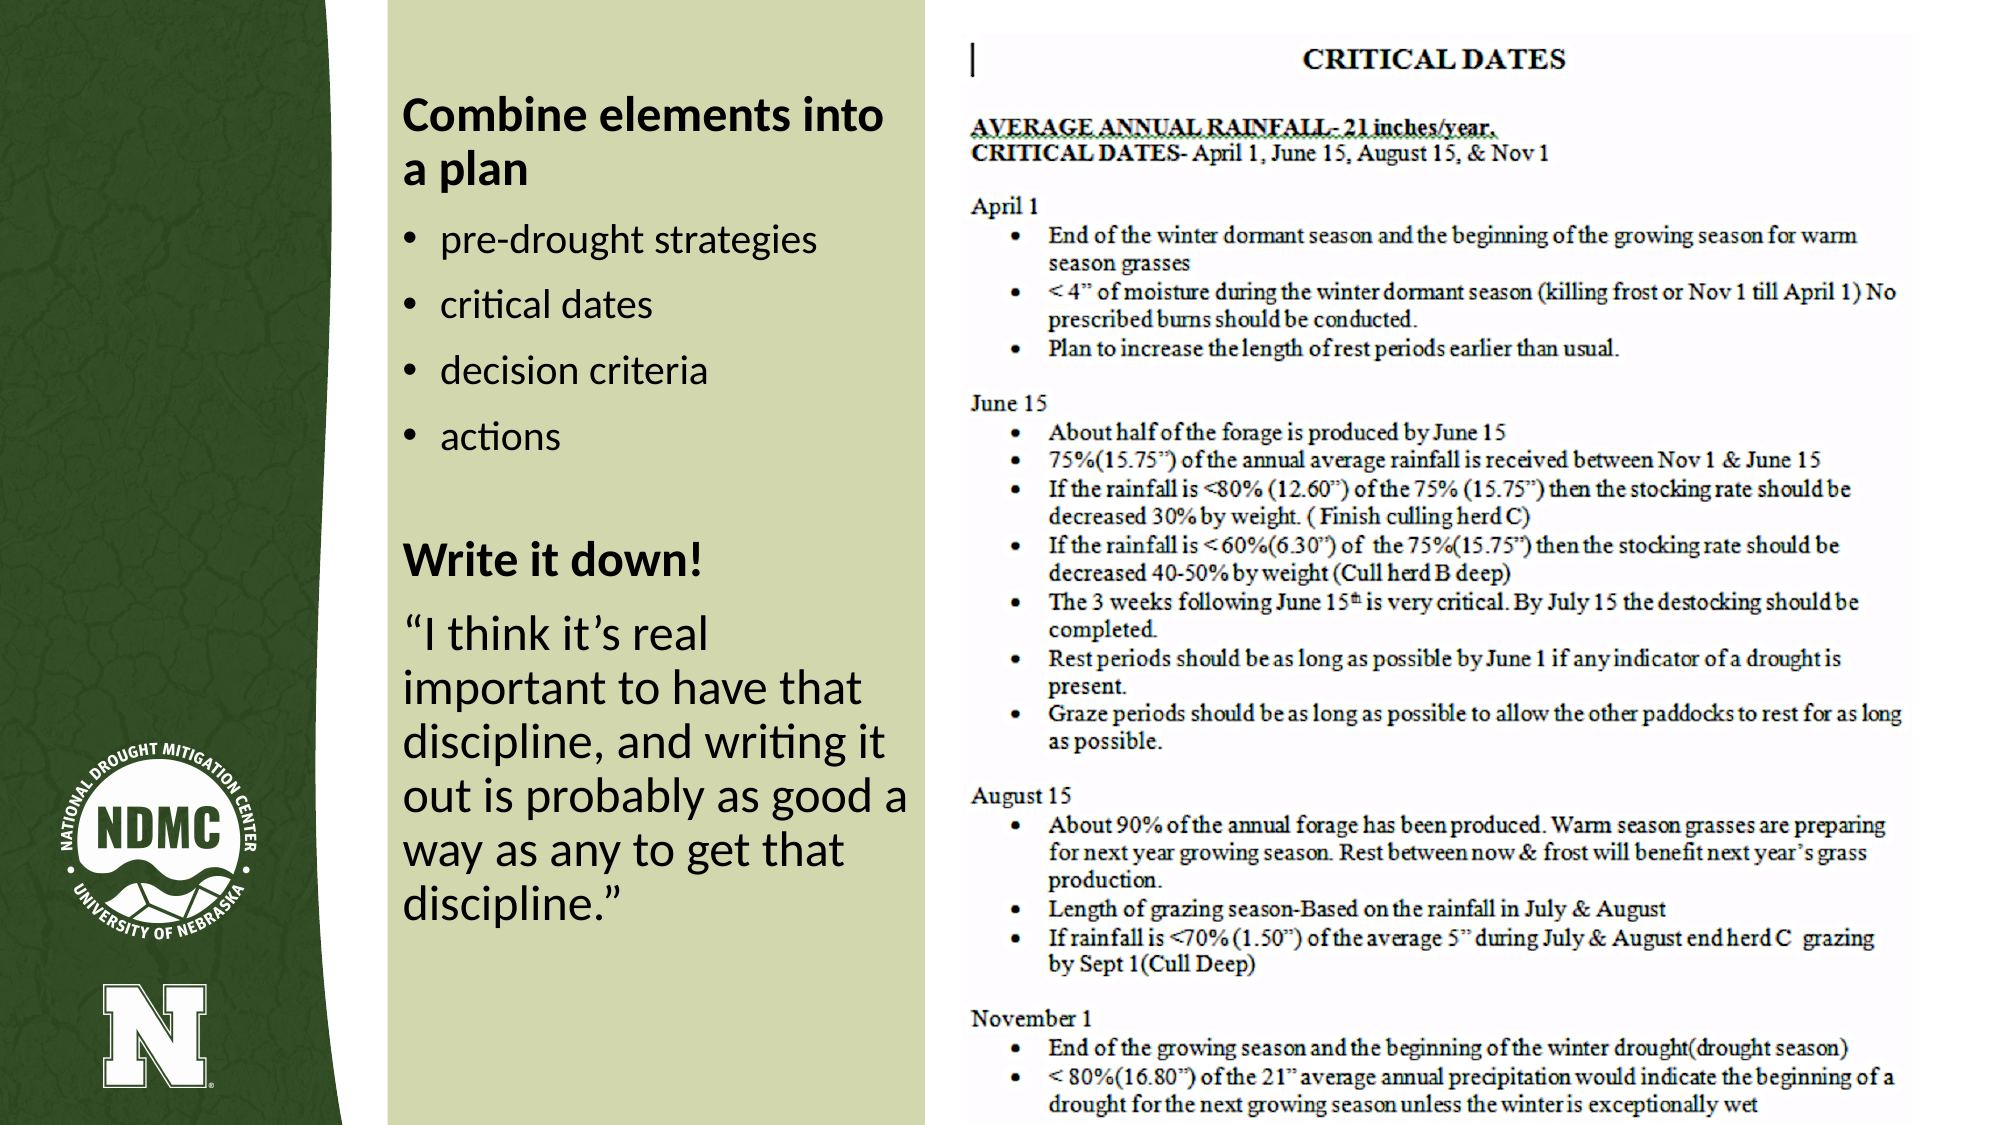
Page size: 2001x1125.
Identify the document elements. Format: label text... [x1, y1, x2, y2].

list Combine elements into a plan pre-drought strategies critical dates decision criteria actions Write it down! “I think it’s real important to have that discipline, and writing it out is probably as good a way as any to get that discipline.” [387, 0, 925, 1125]
picture [962, 34, 1913, 1123]
picture [0, 0, 343, 1125]
